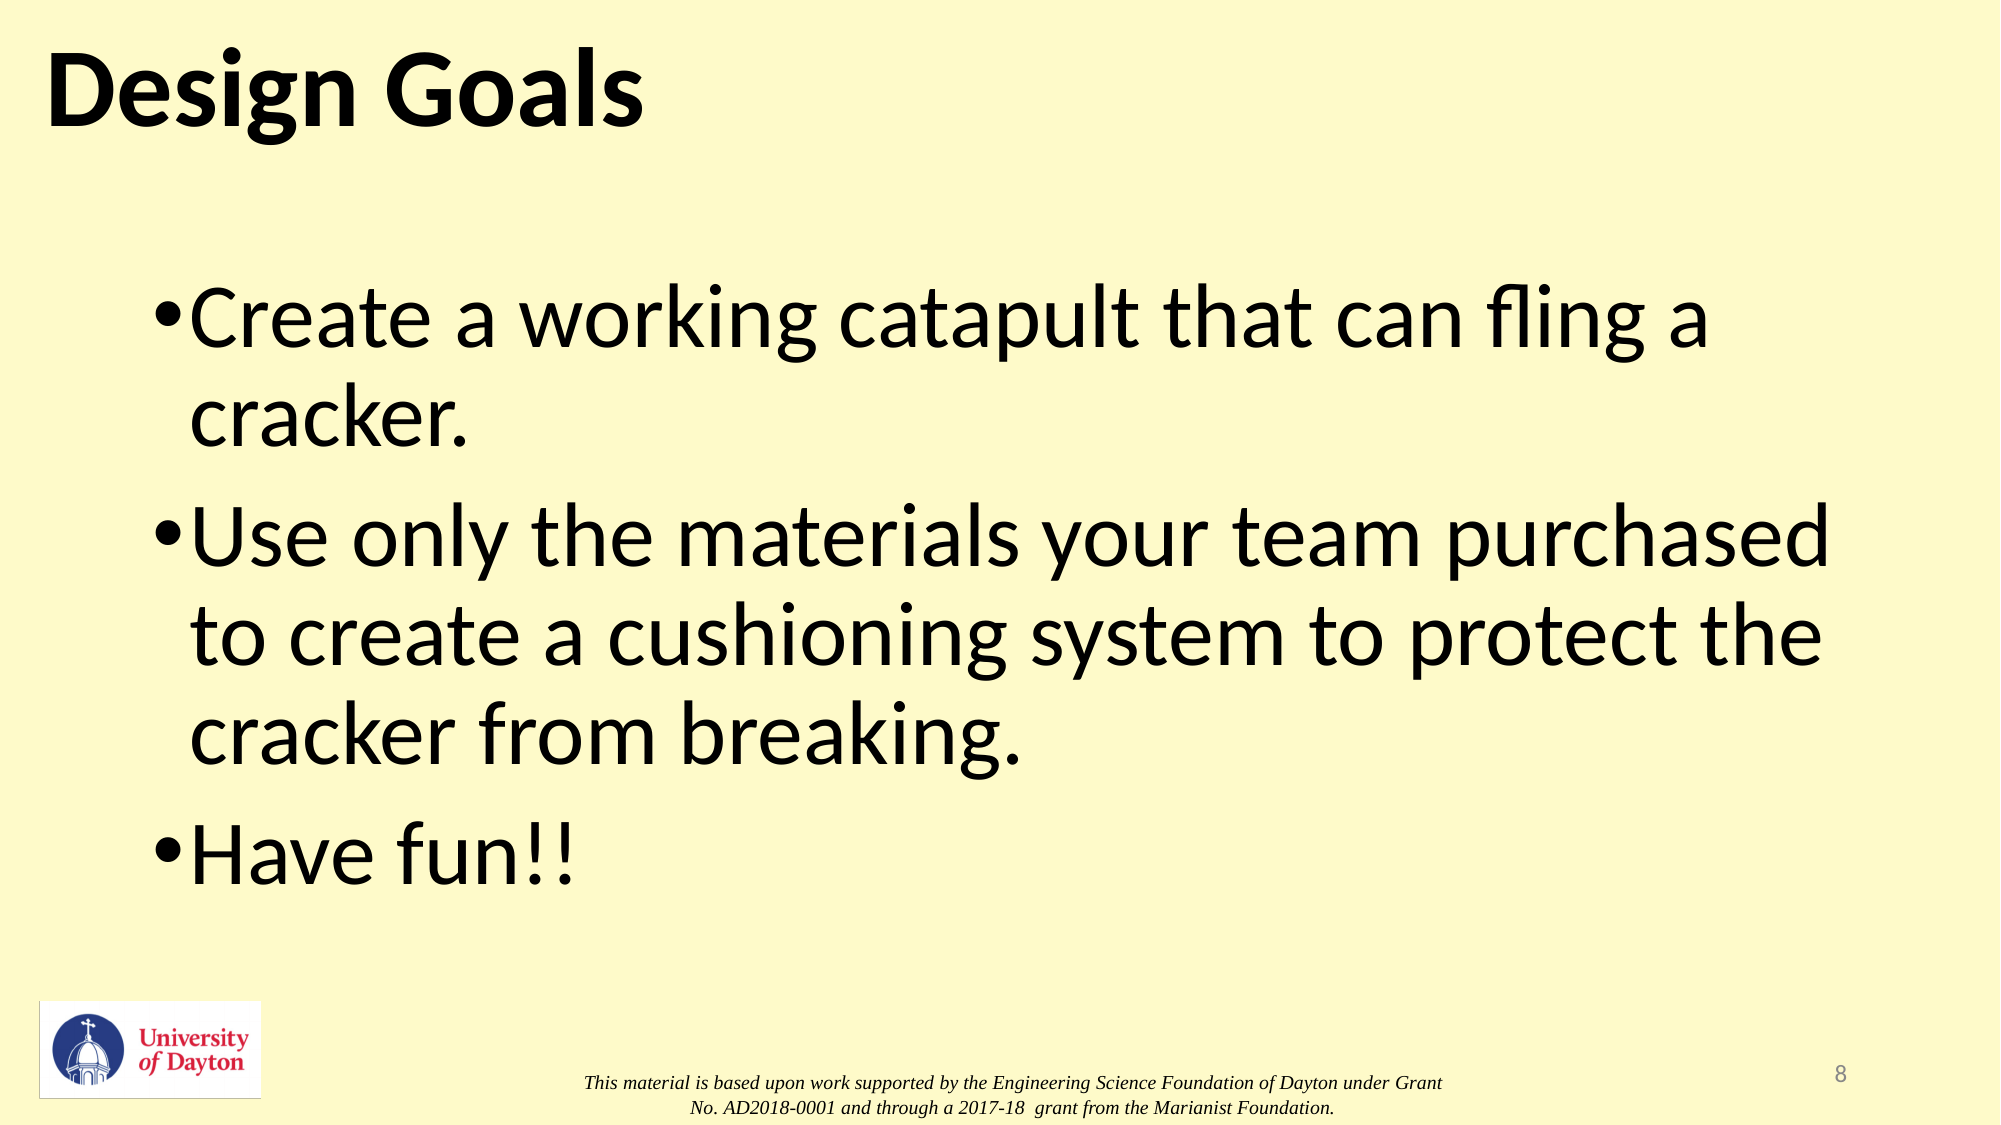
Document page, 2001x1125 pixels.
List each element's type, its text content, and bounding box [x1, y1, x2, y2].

title Design Goals [30, 6, 1865, 175]
picture [0, 855, 301, 1125]
list Create a working catapult that can fling a cracker. Use only the materials your team purchased to create a cushioning system to protect the cracker from breaking. Have fun!! [137, 261, 1863, 976]
